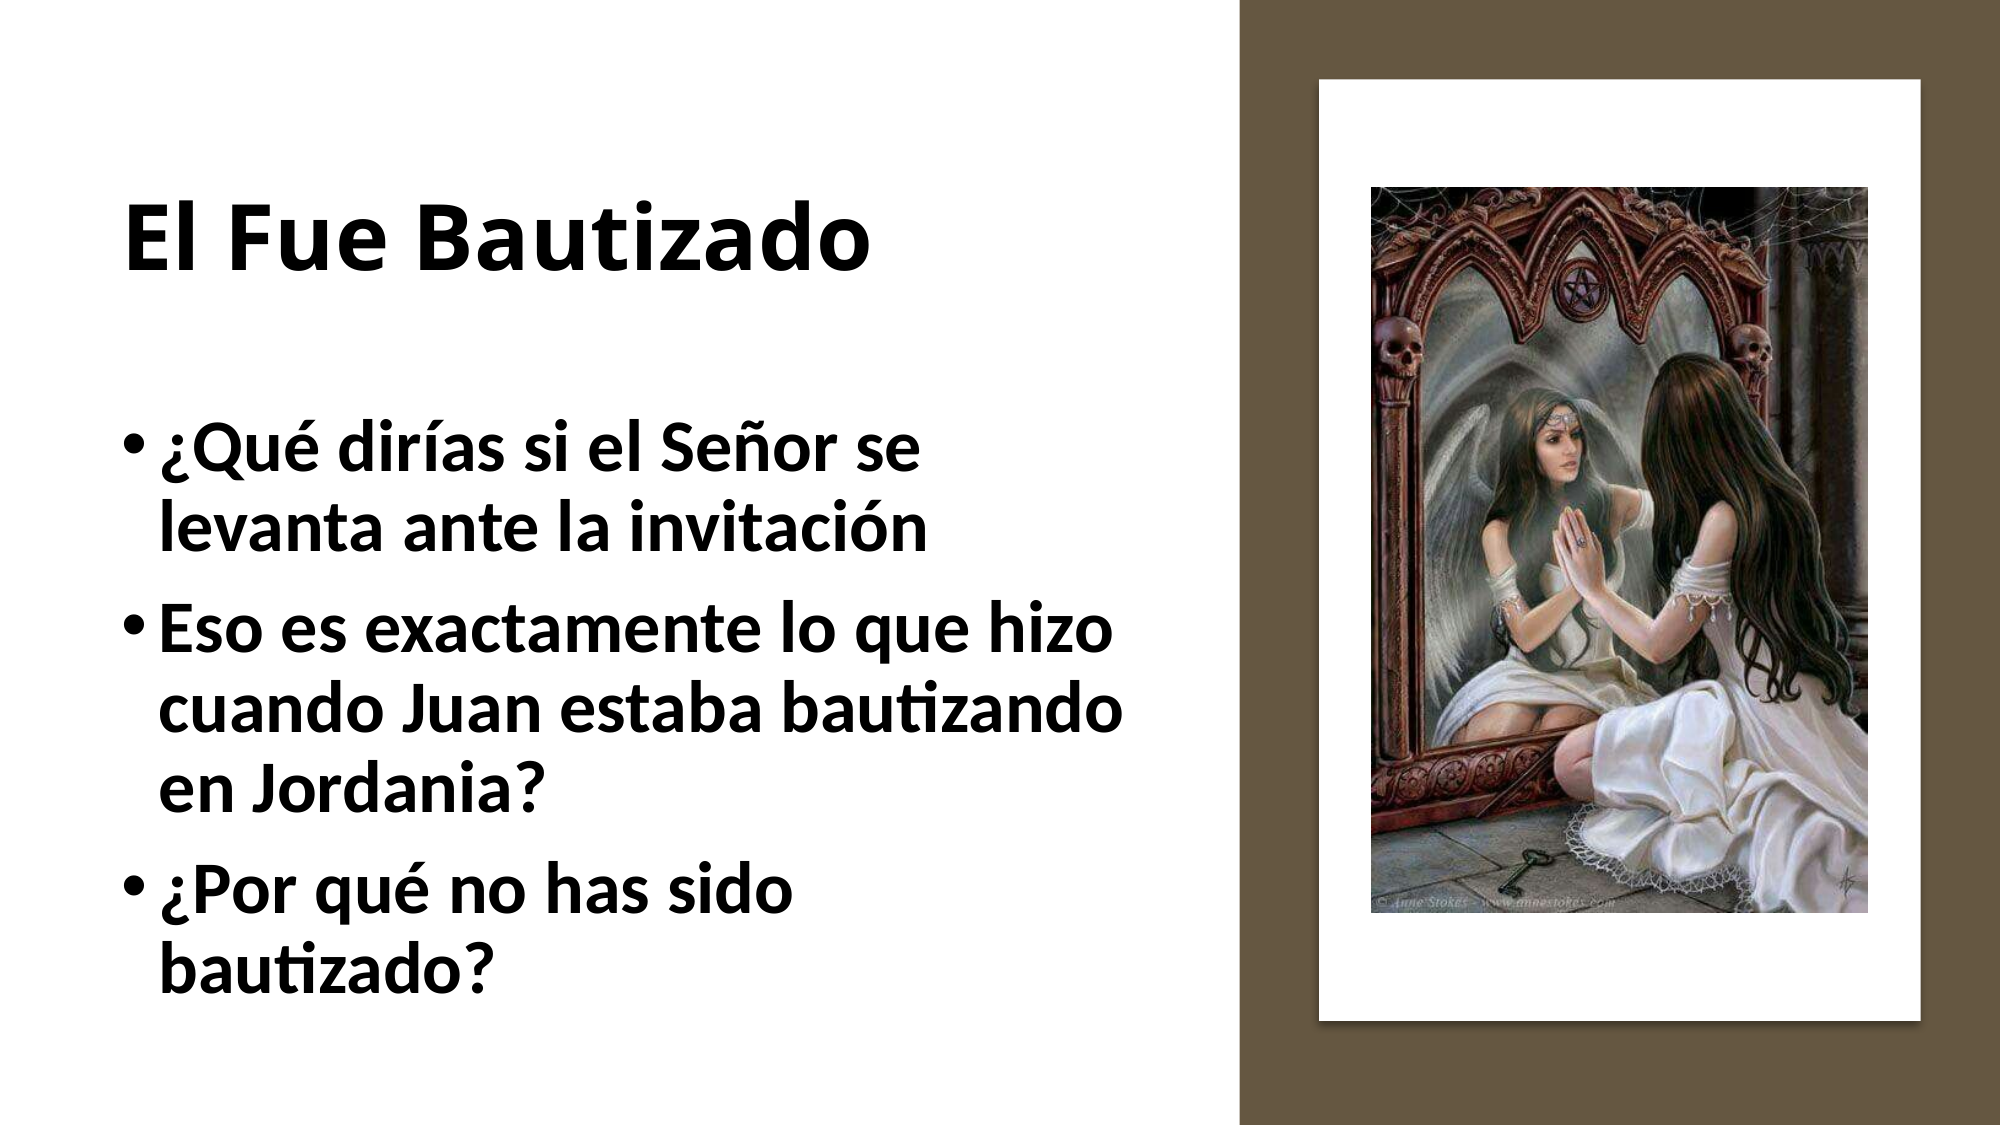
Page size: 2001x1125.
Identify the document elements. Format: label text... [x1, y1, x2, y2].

text_box [1318, 78, 1922, 1022]
title El Fue Bautizado [106, 103, 1161, 379]
text_box [1238, 0, 2000, 1125]
list ¿Qué dirías si el Señor se levanta ante la invitación Eso es exactamente lo que hizo cuando Juan estaba bautizando en Jordania? ¿Por qué no has sido bautizado? [106, 399, 1161, 1021]
picture [1371, 187, 1869, 913]
